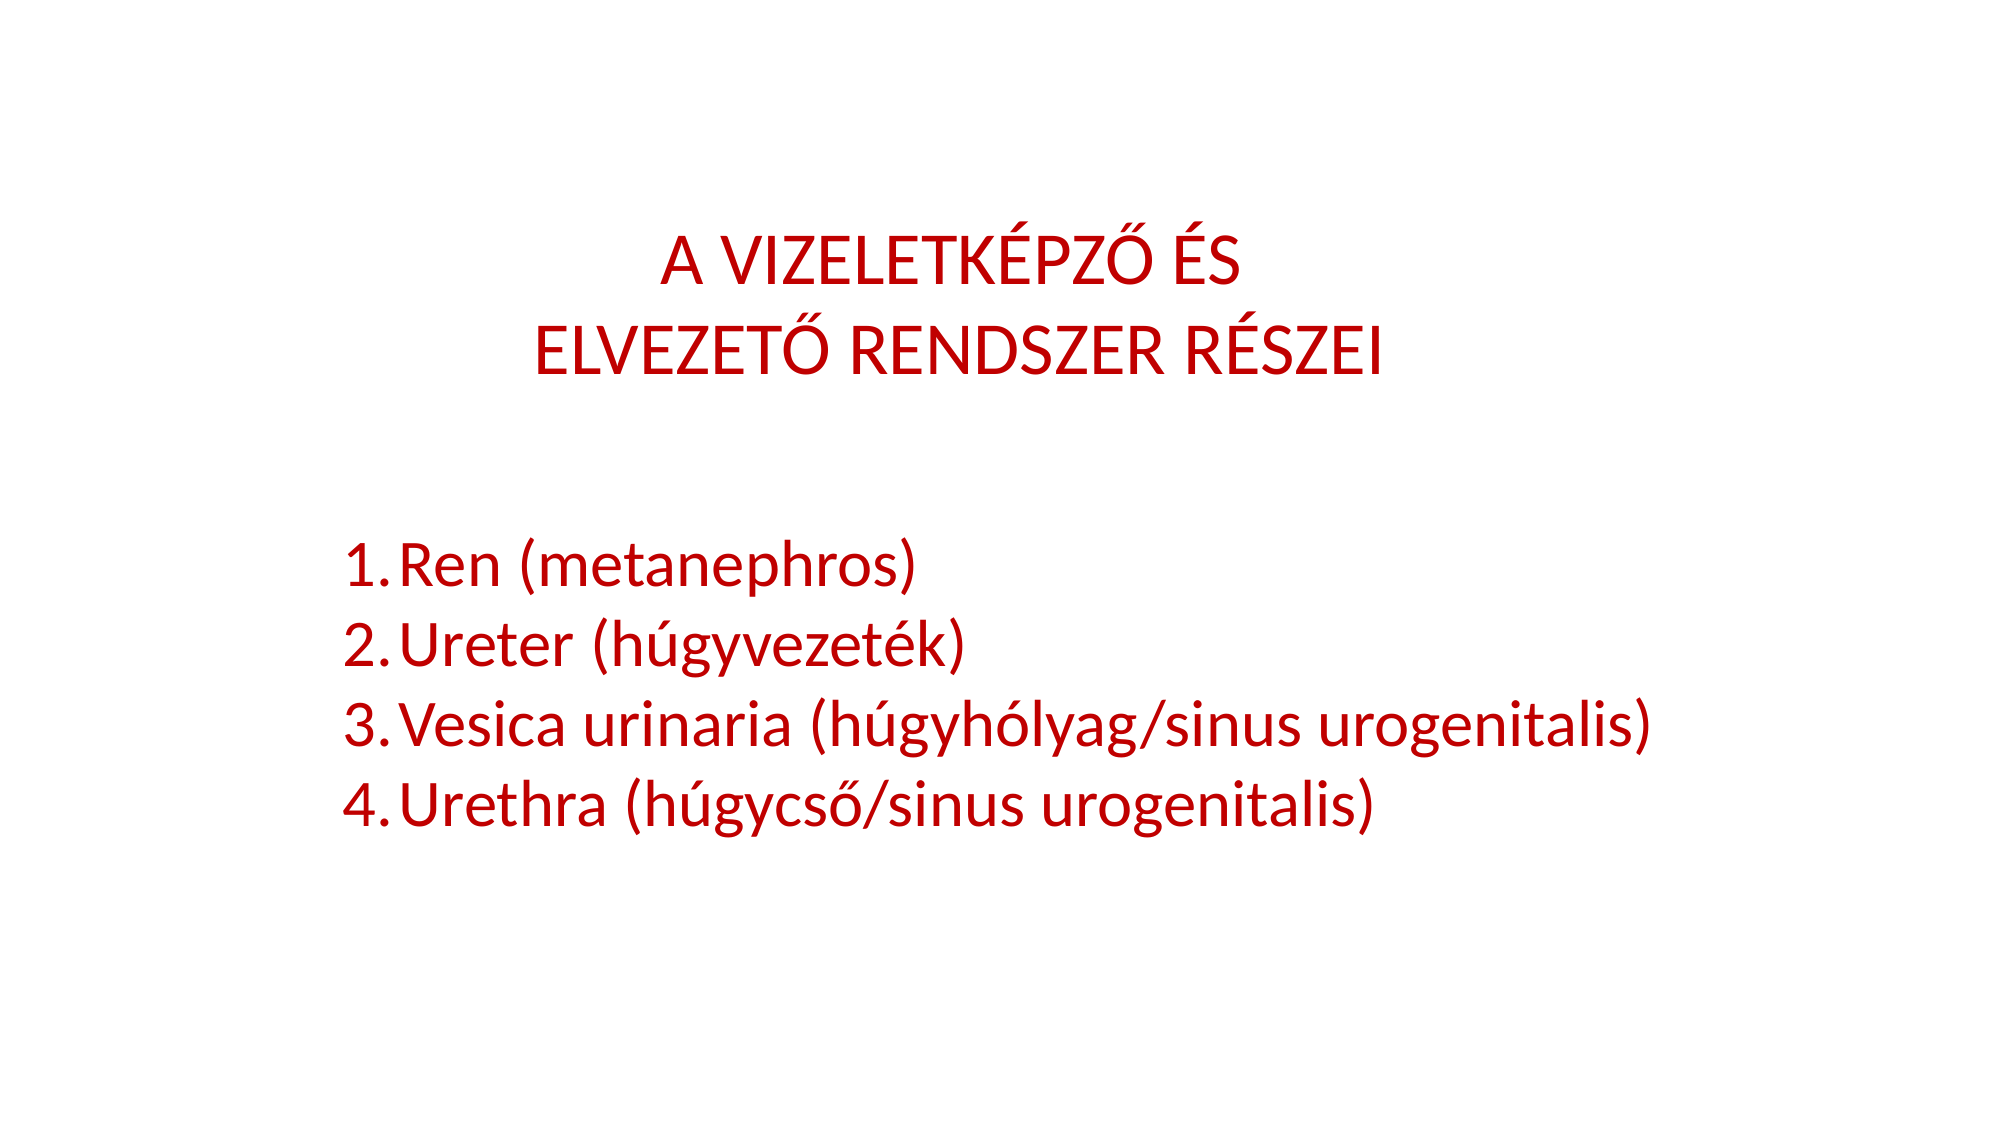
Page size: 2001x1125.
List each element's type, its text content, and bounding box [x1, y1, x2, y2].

text_box A VIZELETKÉPZŐ ÉS ELVEZETŐ RENDSZER RÉSZEI [519, 202, 1401, 397]
text_box Ren (metanephros) Ureter (húgyvezeték) Vesica urinaria (húgyhólyag/sinus urogenitalis) Urethra (húgycső/sinus urogenitalis) [327, 512, 1670, 847]
